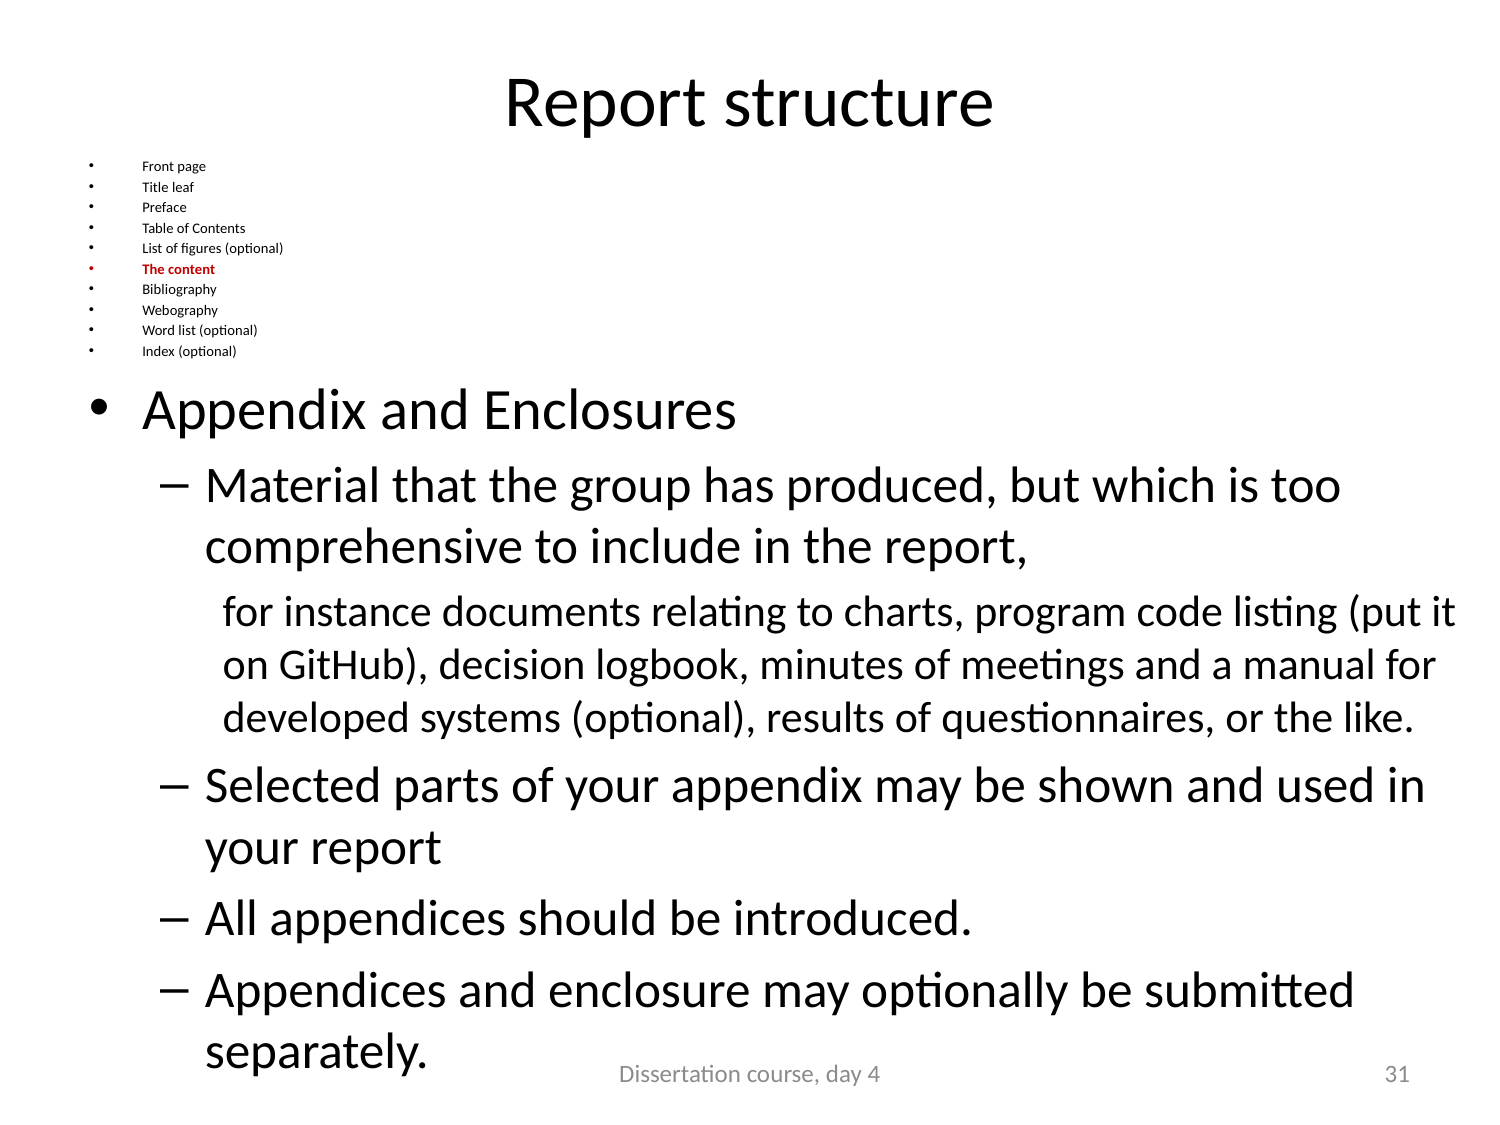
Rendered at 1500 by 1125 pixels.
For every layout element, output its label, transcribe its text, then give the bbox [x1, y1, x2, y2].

title Report structure [75, 45, 1425, 149]
slide_number 31 [1074, 1042, 1425, 1103]
list Front page Title leaf Preface Table of Contents List of figures (optional) The content Bibliography Webography Word list (optional) Index (optional) Appendix and Enclosures Material that the group has produced, but which is too comprehensive to include in the report, for instance documents relating to charts, program code listing (put it on GitHub), decision logbook, minutes of meetings and a manual for developed systems (optional), results of questionnaires, or the like. Selected parts of your appendix may be shown and used in your report All appendices should be introduced. Appendices and enclosure may optionally be submitted separately. [73, 149, 1500, 1106]
footer Dissertation course, day 4 [512, 1042, 988, 1103]
